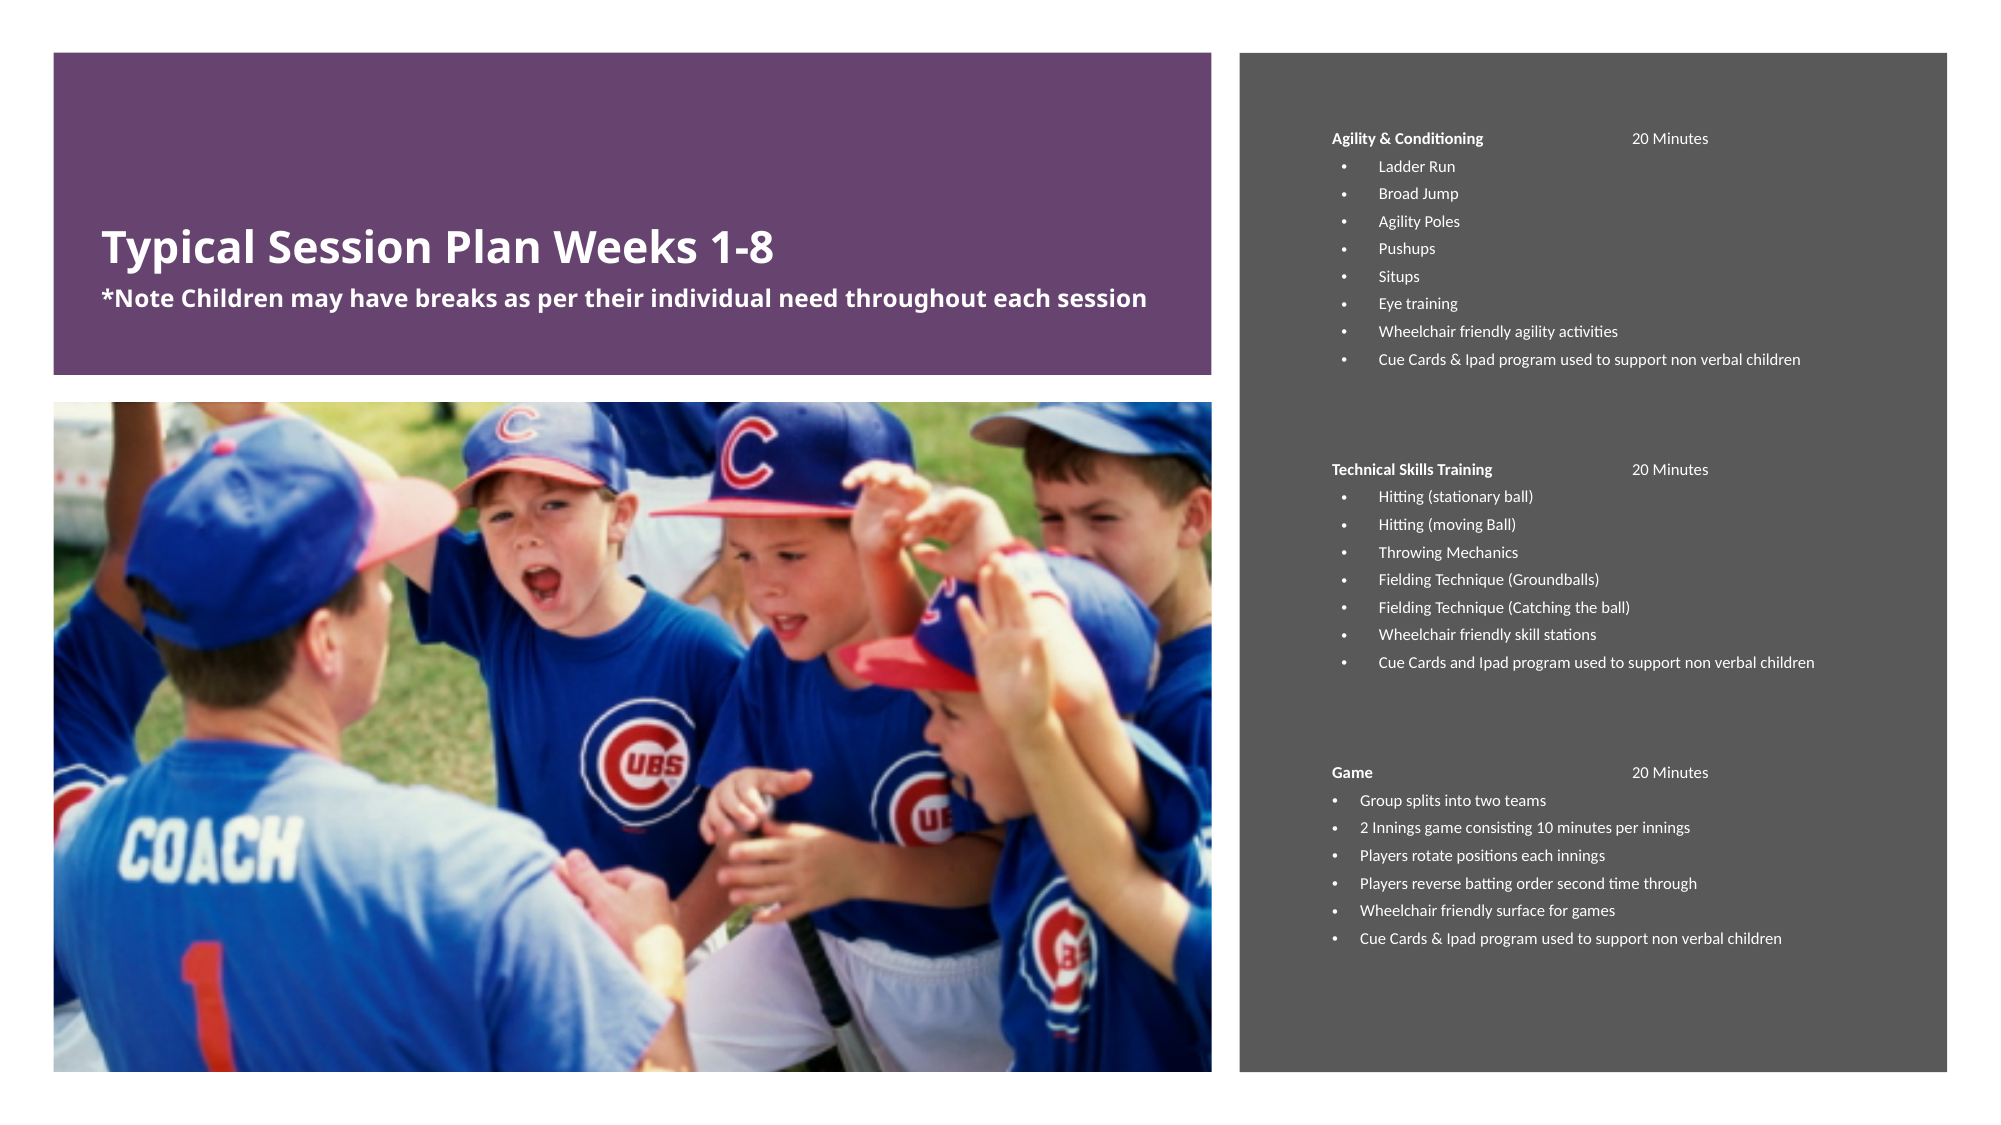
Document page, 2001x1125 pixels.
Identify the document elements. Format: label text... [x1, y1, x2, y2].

text_box Agility & Conditioning 20 Minutes Ladder Run Broad Jump Agility Poles Pushups Situps Eye training Wheelchair friendly agility activities Cue Cards & Ipad program used to support non verbal children Technical Skills Training 20 Minutes Hitting (stationary ball) Hitting (moving Ball) Throwing Mechanics Fielding Technique (Groundballs) Fielding Technique (Catching the ball) Wheelchair friendly skill stations Cue Cards and Ipad program used to support non verbal children Game 20 Minutes Group splits into two teams 2 Innings game consisting 10 minutes per innings Players rotate positions each innings Players reverse batting order second time through Wheelchair friendly surface for games Cue Cards & Ipad program used to support non verbal children [1317, 89, 1879, 1018]
picture [53, 402, 1212, 1072]
text_box [1239, 52, 1948, 1073]
text_box Typical Session Plan Weeks 1-8 *Note Children may have breaks as per their individual need throughout each session [85, 80, 1168, 348]
text_box [53, 52, 1212, 376]
